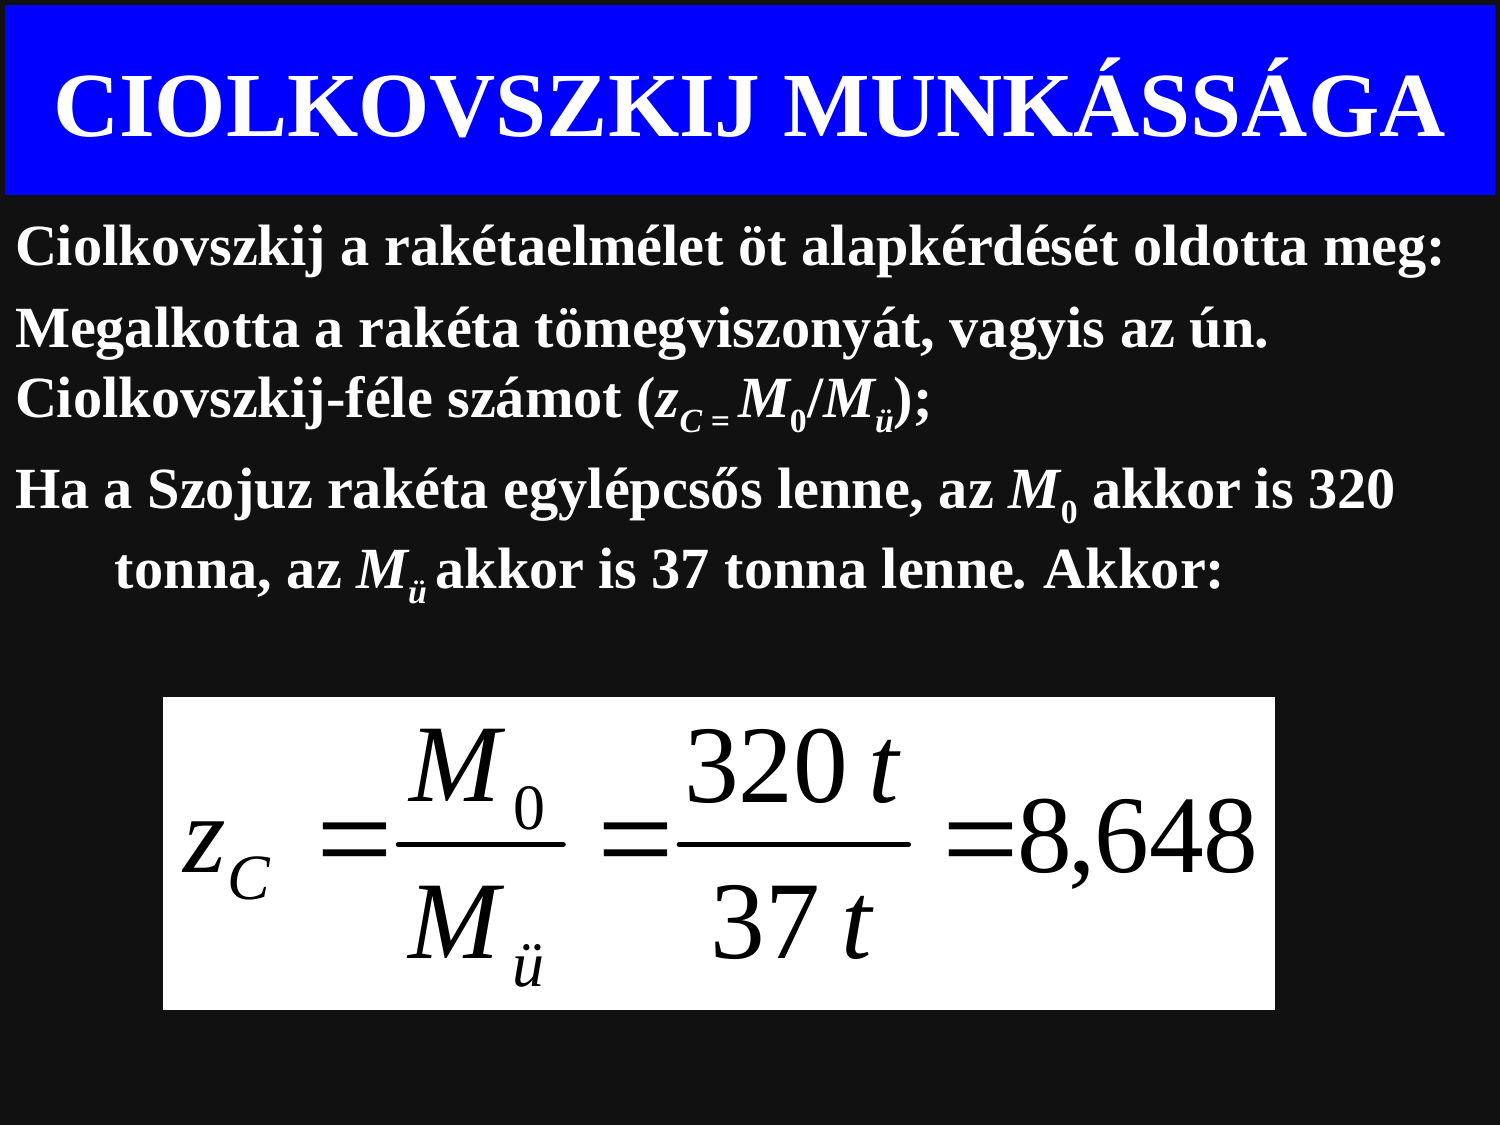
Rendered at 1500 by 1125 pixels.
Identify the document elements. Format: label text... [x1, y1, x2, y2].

title CIOLKOVSZKIJ MUNKÁSSÁGA [0, 1, 1500, 200]
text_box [162, 696, 1276, 1011]
list Ciolkovszkij a rakétaelmélet öt alapkérdését oldotta meg: Megalkotta a rakéta tömegviszonyát, vagyis az ún. Ciolkovszkij-féle számot (zC = M0/Mü); Ha a Szojuz rakéta egylépcsős lenne, az M0 akkor is 320 tonna, az Mü akkor is 37 tonna lenne. Akkor: [0, 527, 1500, 1125]
list Ciolkovszkij a rakétaelmélet öt alapkérdését oldotta meg: Megalkotta a rakéta tömegviszonyát, vagyis az ún. Ciolkovszkij-féle számot (zC = M0/Mü); Ha a Szojuz rakéta egylépcsős lenne, az M0 akkor is 320 tonna, az Mü akkor is 37 tonna lenne. Akkor: [0, 200, 1500, 526]
